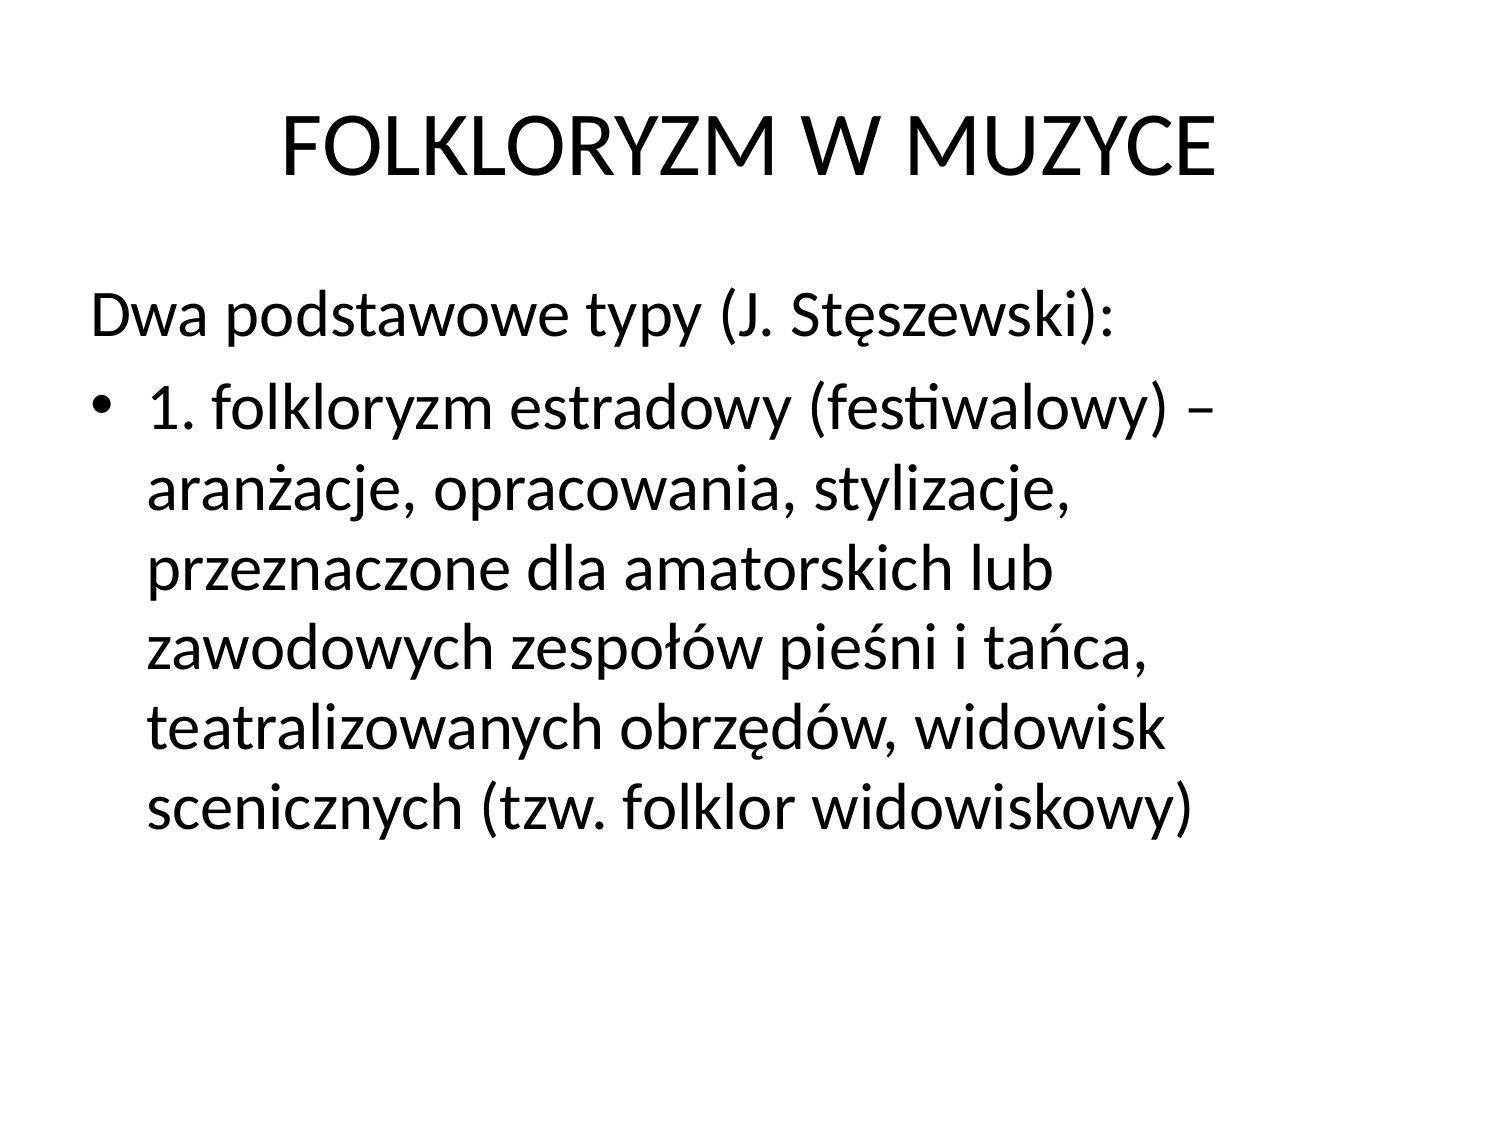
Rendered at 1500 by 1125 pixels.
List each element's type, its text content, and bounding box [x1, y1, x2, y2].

title FOLKLORYZM W MUZYCE [75, 45, 1425, 233]
list Dwa podstawowe typy (J. Stęszewski): 1. folkloryzm estradowy (festiwalowy) – aranżacje, opracowania, stylizacje, przeznaczone dla amatorskich lub zawodowych zespołów pieśni i tańca, teatralizowanych obrzędów, widowisk scenicznych (tzw. folklor widowiskowy) [75, 262, 1425, 1005]
